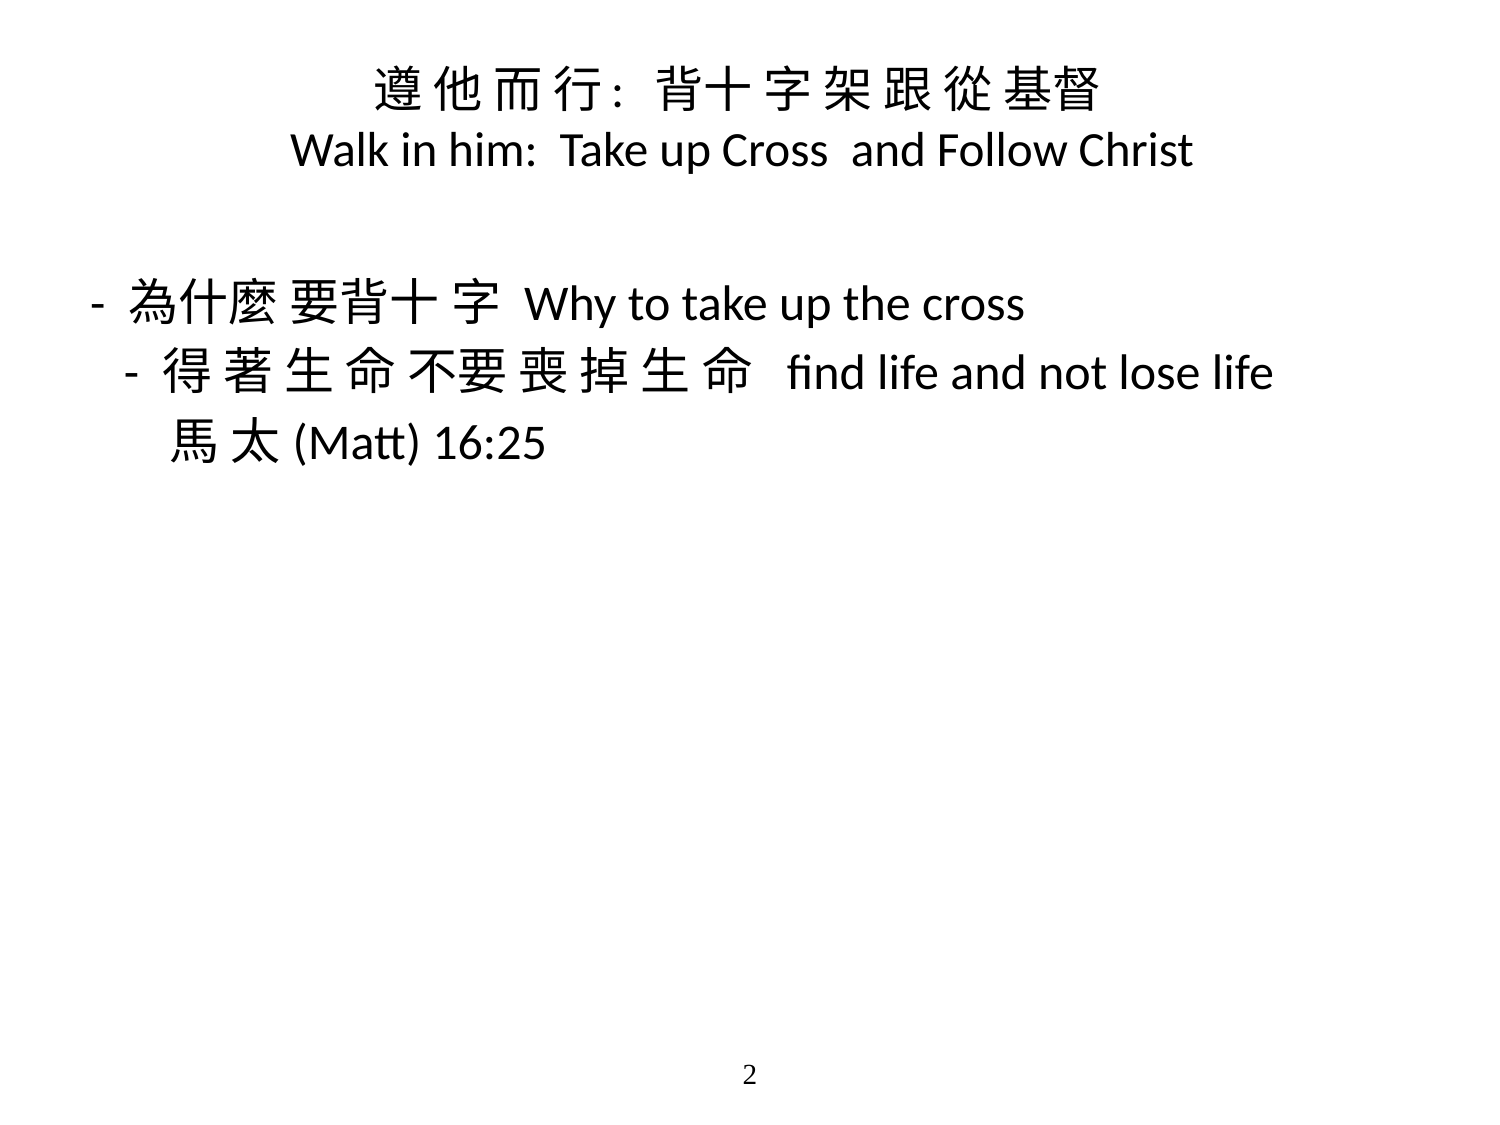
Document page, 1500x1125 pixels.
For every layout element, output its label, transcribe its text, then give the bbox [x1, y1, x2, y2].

footer 2 [512, 1042, 988, 1103]
title 遵 他 而 行: 背十 字 架 跟 從 基督 Walk in him: Take up Cross and Follow Christ [62, 50, 1413, 238]
list - 為什麼 要背十 字 Why to take up the cross - 得 著 生 命 不要 喪 掉 生 命 find life and not lose life 馬 太(Matt) 16:25 [75, 262, 1425, 1005]
